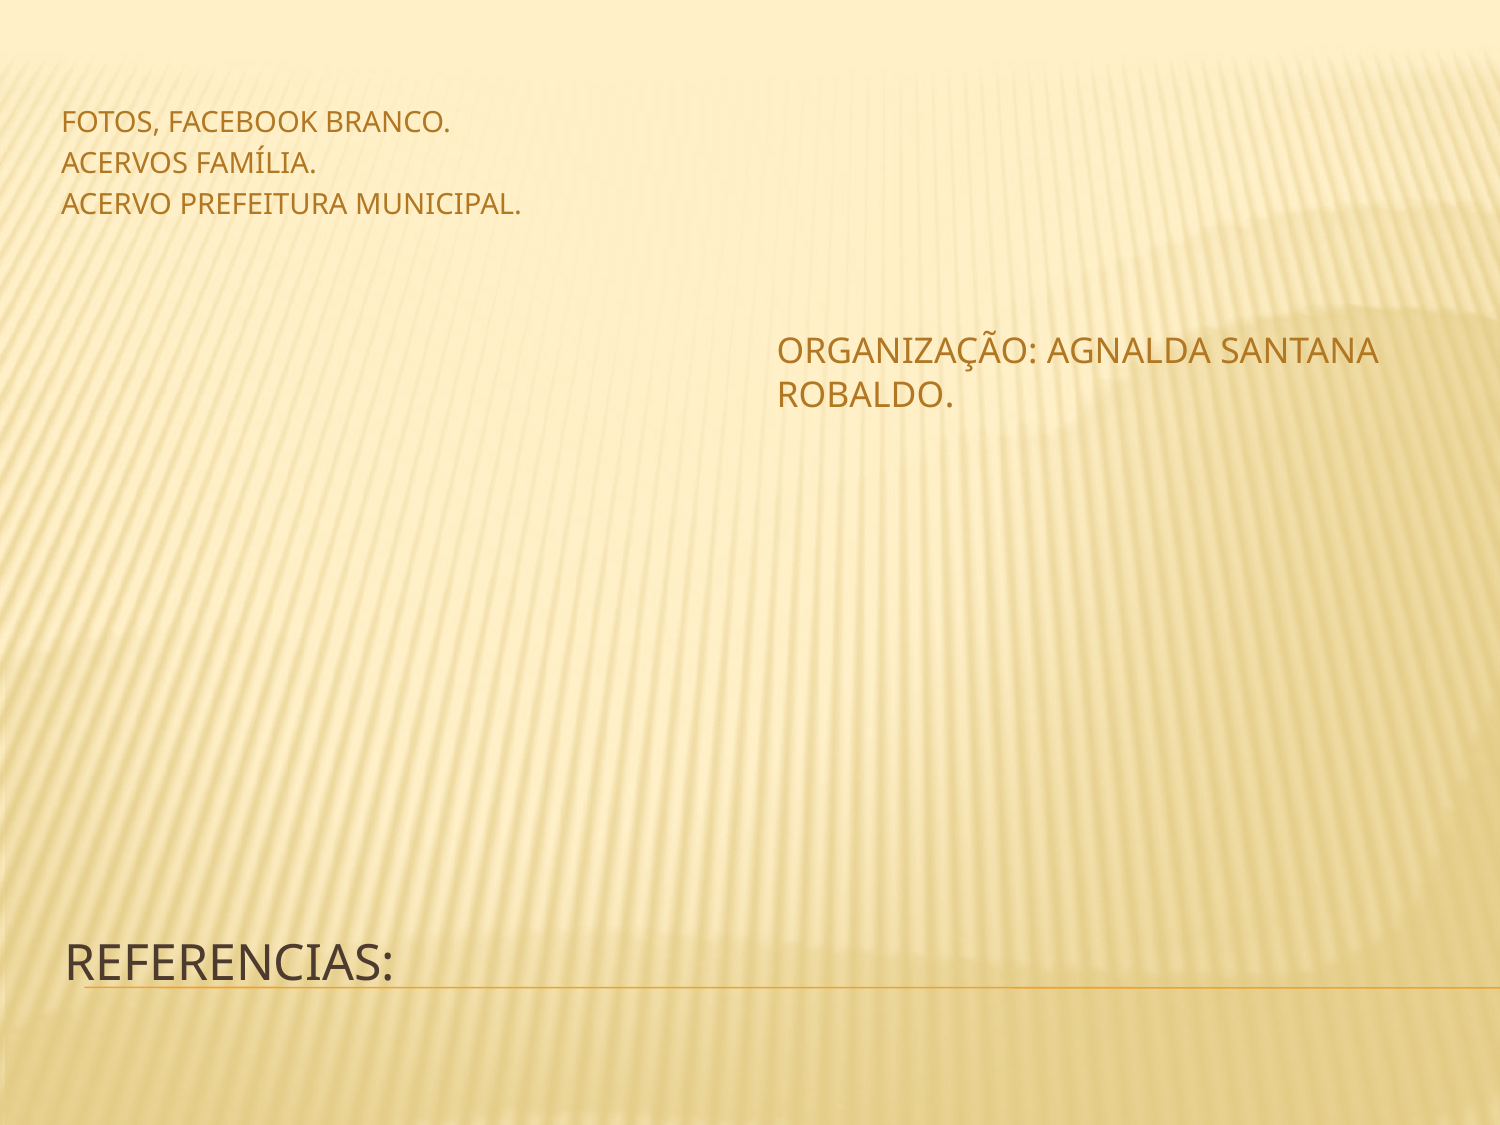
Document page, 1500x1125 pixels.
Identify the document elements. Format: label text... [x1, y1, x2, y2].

list Fotos, facebook Branco. Acervos família. Acervo Prefeitura municipal. [46, 109, 750, 215]
list Organização: Agnalda Santana Robaldo. [761, 251, 1425, 492]
title Referencias: [50, 887, 1463, 1033]
